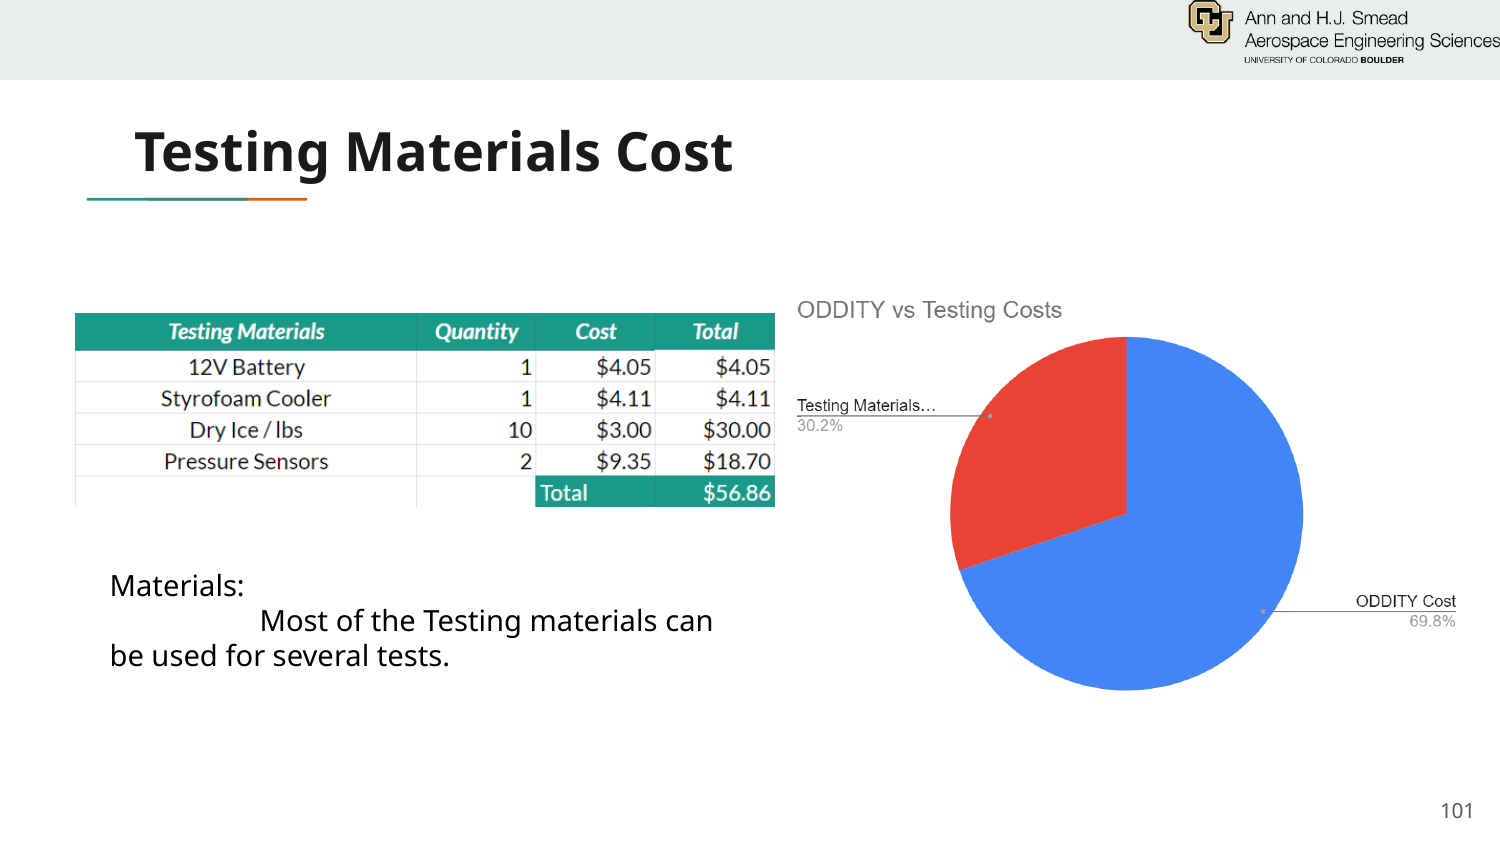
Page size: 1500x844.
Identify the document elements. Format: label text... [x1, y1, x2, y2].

title Testing Materials Cost [119, 102, 1381, 191]
picture [74, 277, 1478, 712]
slide_number ‹#› [1400, 779, 1491, 844]
text_box Materials: Most of the Testing materials can be used for several tests. [94, 552, 762, 749]
picture [1188, 0, 1500, 64]
